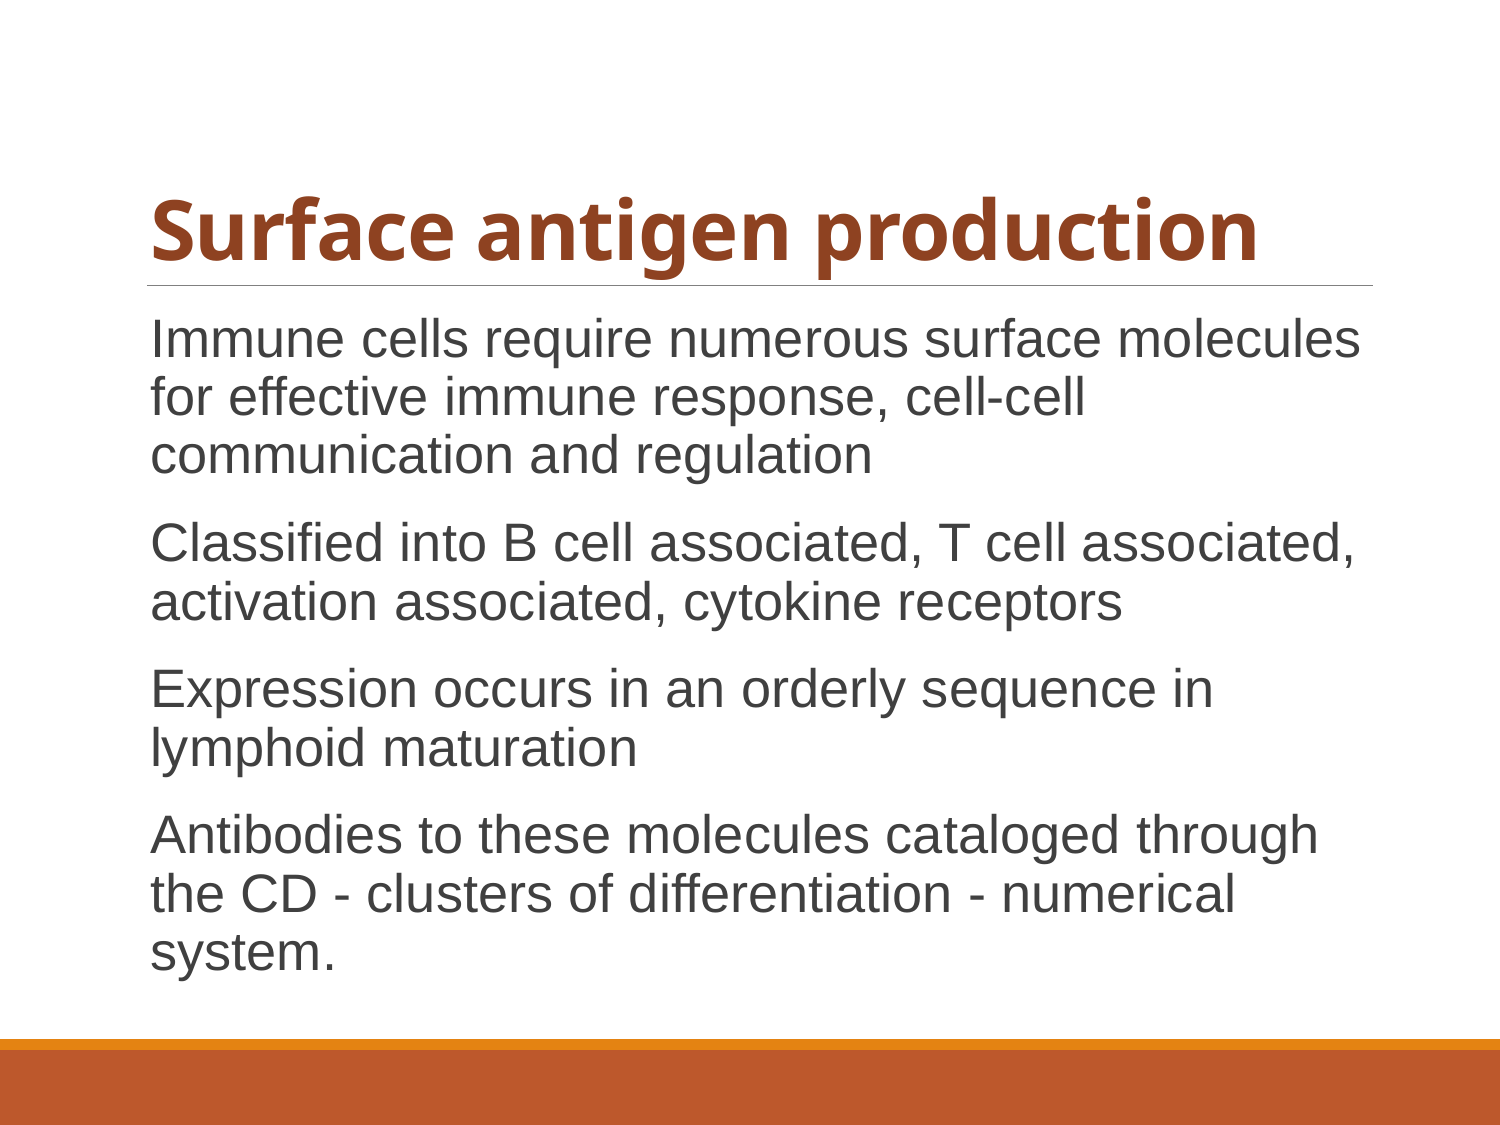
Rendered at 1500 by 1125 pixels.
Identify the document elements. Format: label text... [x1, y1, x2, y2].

list Immune cells require numerous surface molecules for effective immune response, cell-cell communication and regulation Classified into B cell associated, T cell associated, activation associated, cytokine receptors Expression occurs in an orderly sequence in lymphoid maturation Antibodies to these molecules cataloged through the CD - clusters of differentiation - numerical system. [135, 302, 1373, 963]
title Surface antigen production [135, 47, 1373, 285]
